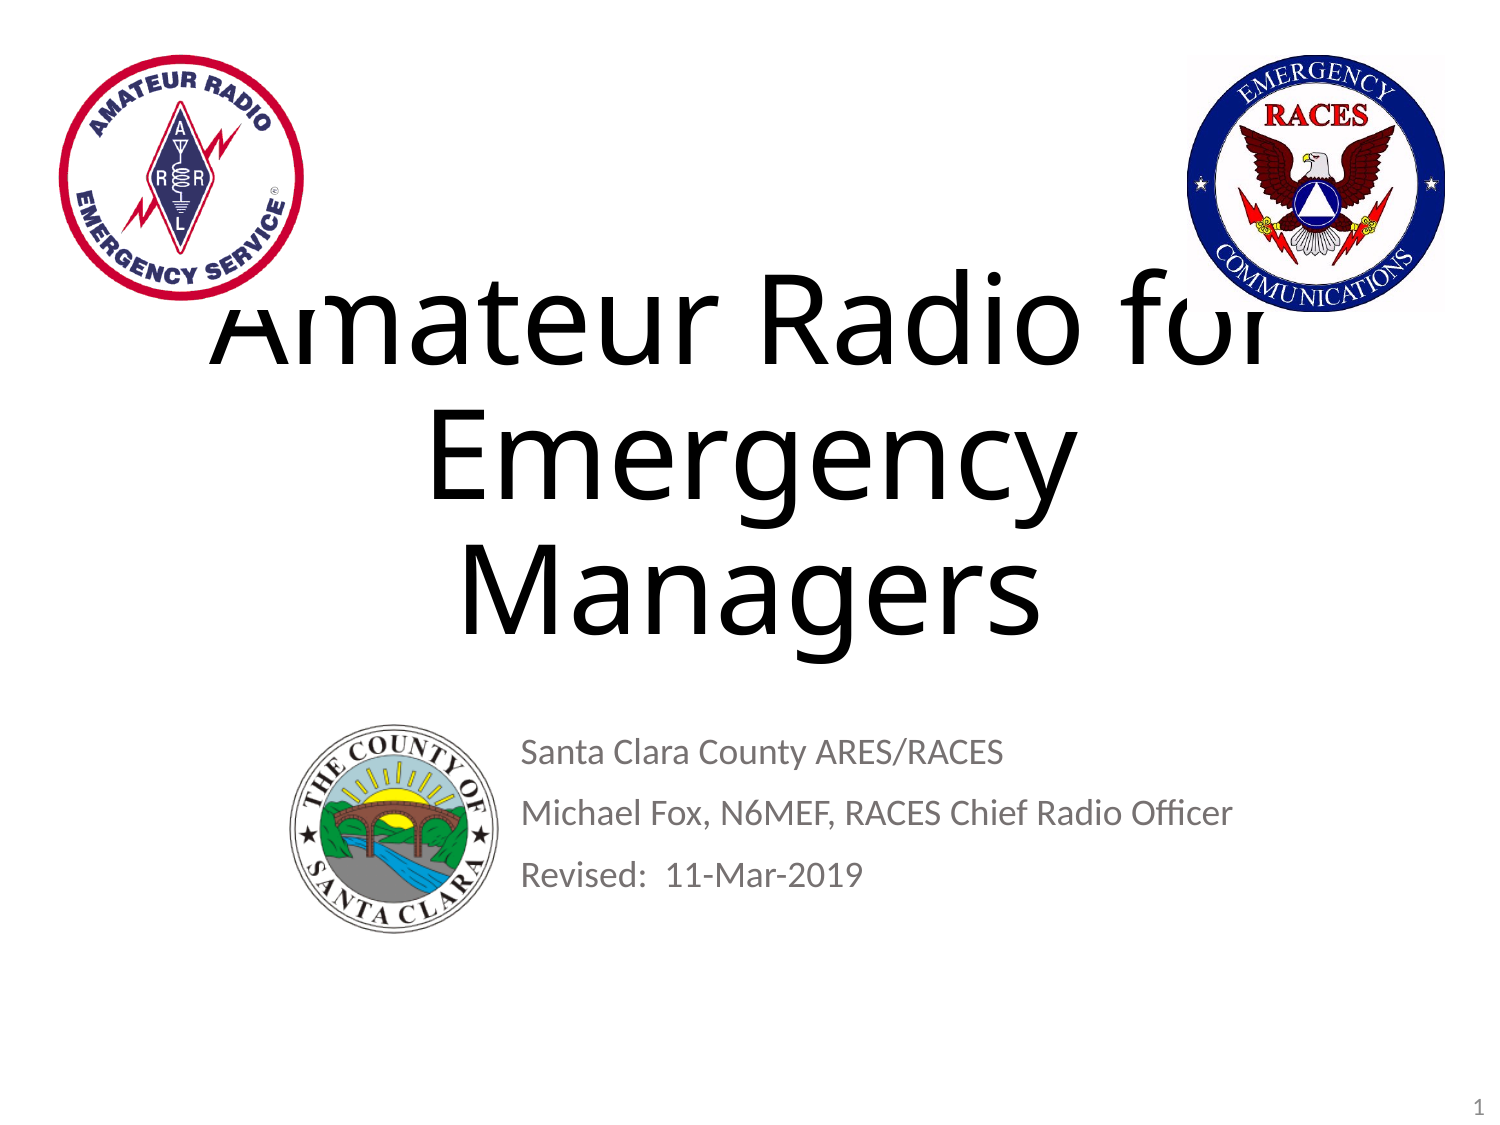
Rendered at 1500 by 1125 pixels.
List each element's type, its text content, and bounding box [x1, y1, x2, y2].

subtitle Santa Clara County ARES/RACES Michael Fox, N6MEF, RACES Chief Radio Officer Revised: 11-Mar-2019 [505, 724, 1273, 934]
title Amateur Radio for Emergency Managers [112, 272, 1388, 670]
picture [289, 724, 499, 934]
picture [37, 33, 325, 310]
slide_number 1 [1162, 1086, 1500, 1125]
picture [1187, 55, 1445, 312]
